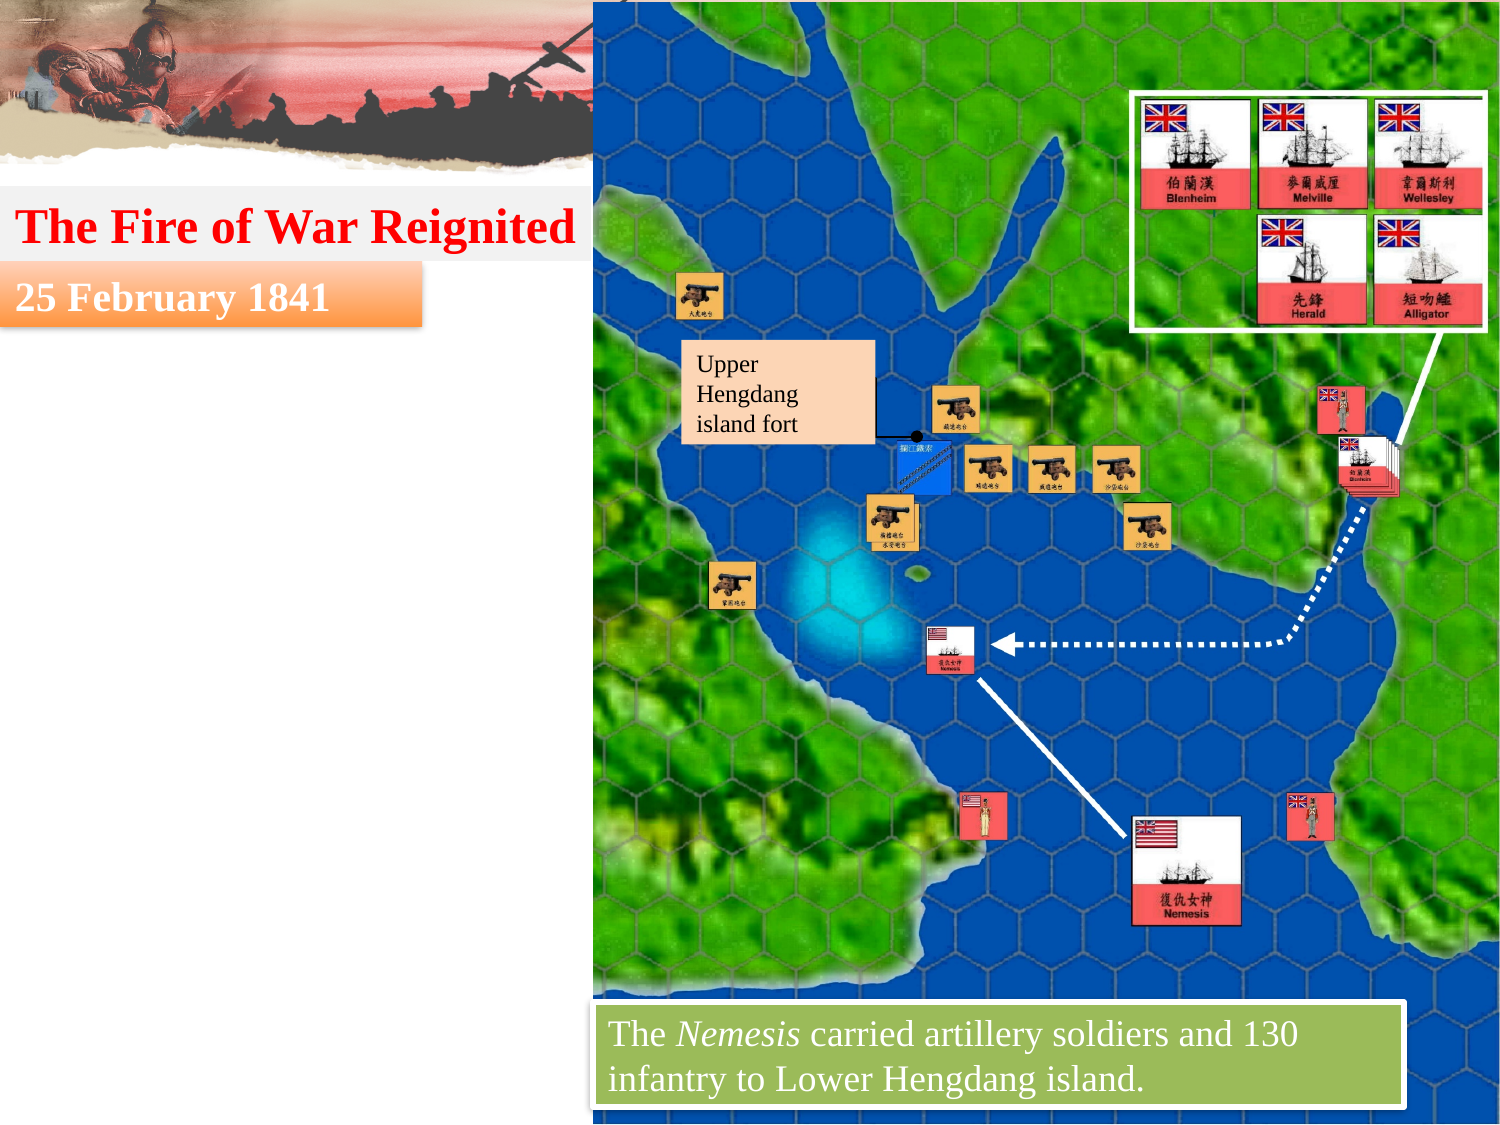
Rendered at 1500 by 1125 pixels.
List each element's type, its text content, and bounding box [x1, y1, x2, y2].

text_box The Fire of War Reignited [0, 207, 587, 261]
text_box 25 February 1841 [0, 261, 423, 327]
picture [0, 0, 1500, 1125]
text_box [833, 377, 918, 437]
